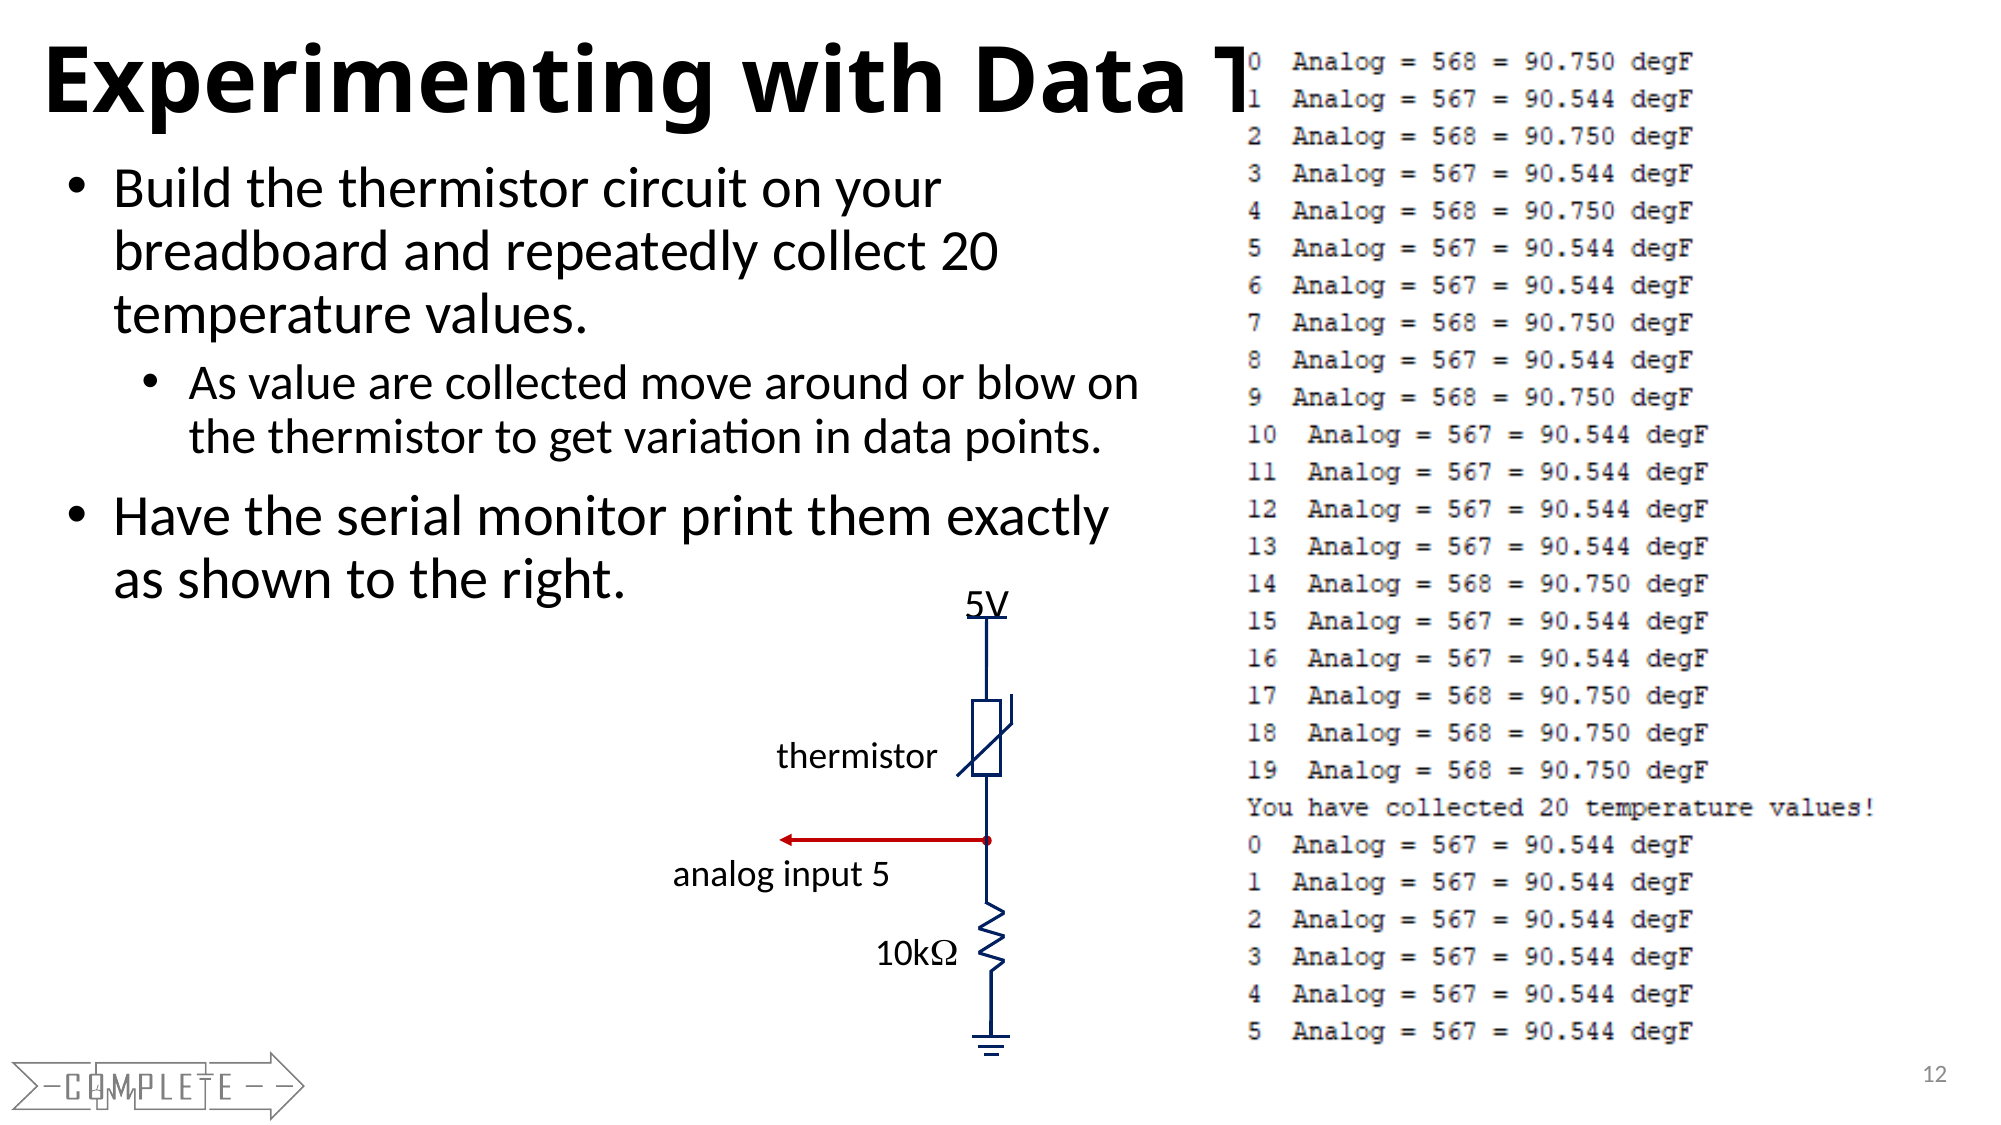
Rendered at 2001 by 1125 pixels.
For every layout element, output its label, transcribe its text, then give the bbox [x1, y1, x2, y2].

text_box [608, 562, 1034, 1055]
list Build the thermistor circuit on your breadboard and repeatedly collect 20 temperature values. As value are collected move around or blow on the thermistor to get variation in data points. Have the serial monitor print them exactly as shown to the right. [51, 149, 1166, 613]
slide_number 12 [1512, 1042, 1963, 1103]
picture [0, 1035, 309, 1125]
picture [1243, 42, 1915, 1055]
title Experimenting with Data Types [25, 25, 1751, 141]
